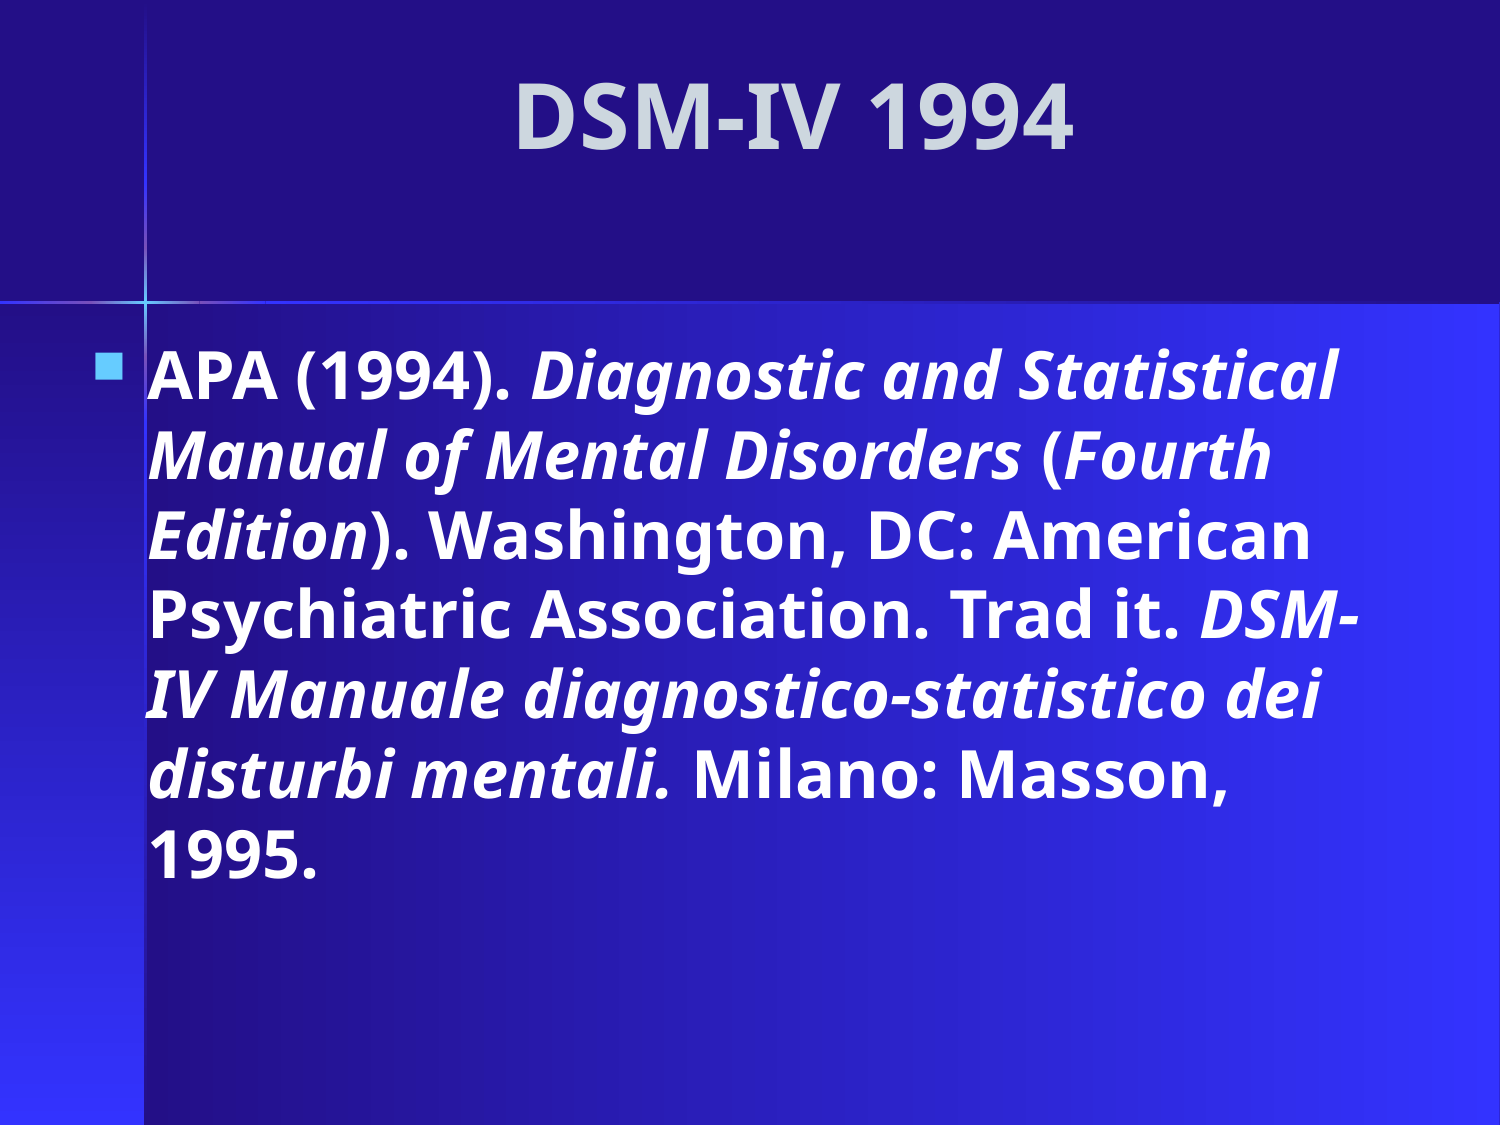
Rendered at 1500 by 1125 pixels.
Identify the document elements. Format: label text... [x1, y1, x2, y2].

list APA (1994). Diagnostic and Statistical Manual of Mental Disorders (Fourth Edition). Washington, DC: American Psychiatric Association. Trad it. DSM-IV Manuale diagnostico-statistico dei disturbi mentali. Milano: Masson, 1995. [76, 324, 1413, 1000]
title DSM-IV 1994 [174, 50, 1413, 285]
